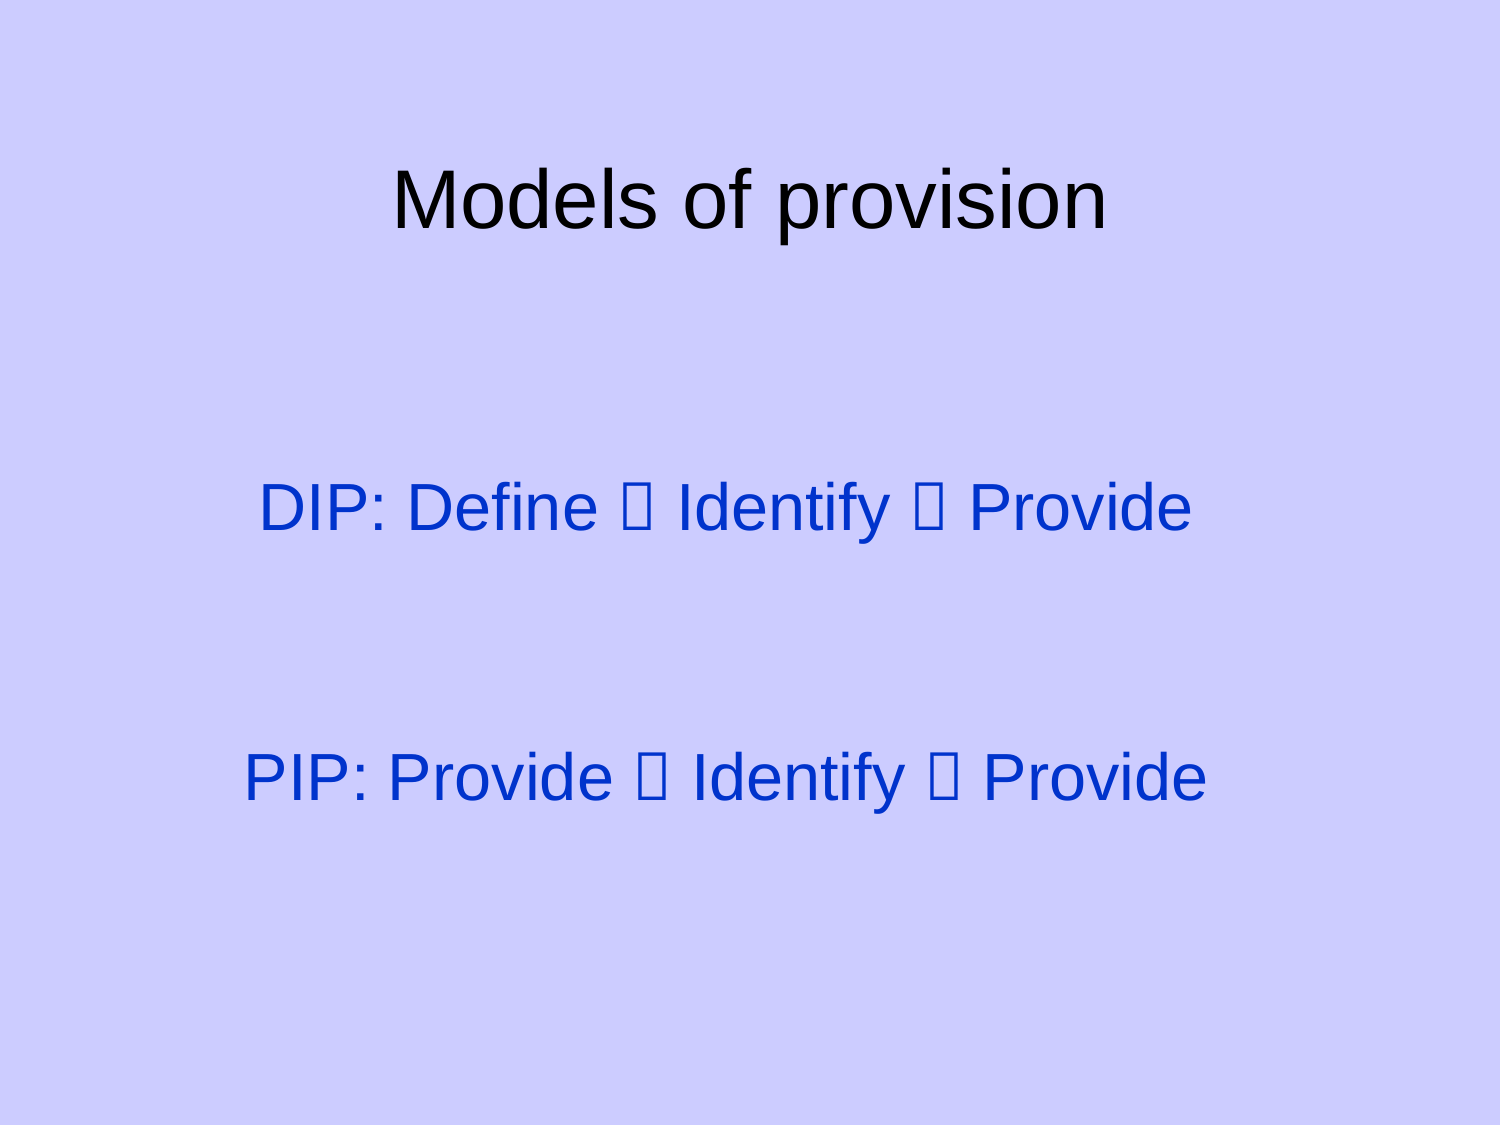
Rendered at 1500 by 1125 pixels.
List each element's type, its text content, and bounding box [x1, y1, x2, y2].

title Models of provision [75, 101, 1425, 290]
list DIP: Define  Identify  Provide PIP: Provide  Identify  Provide [64, 456, 1388, 953]
